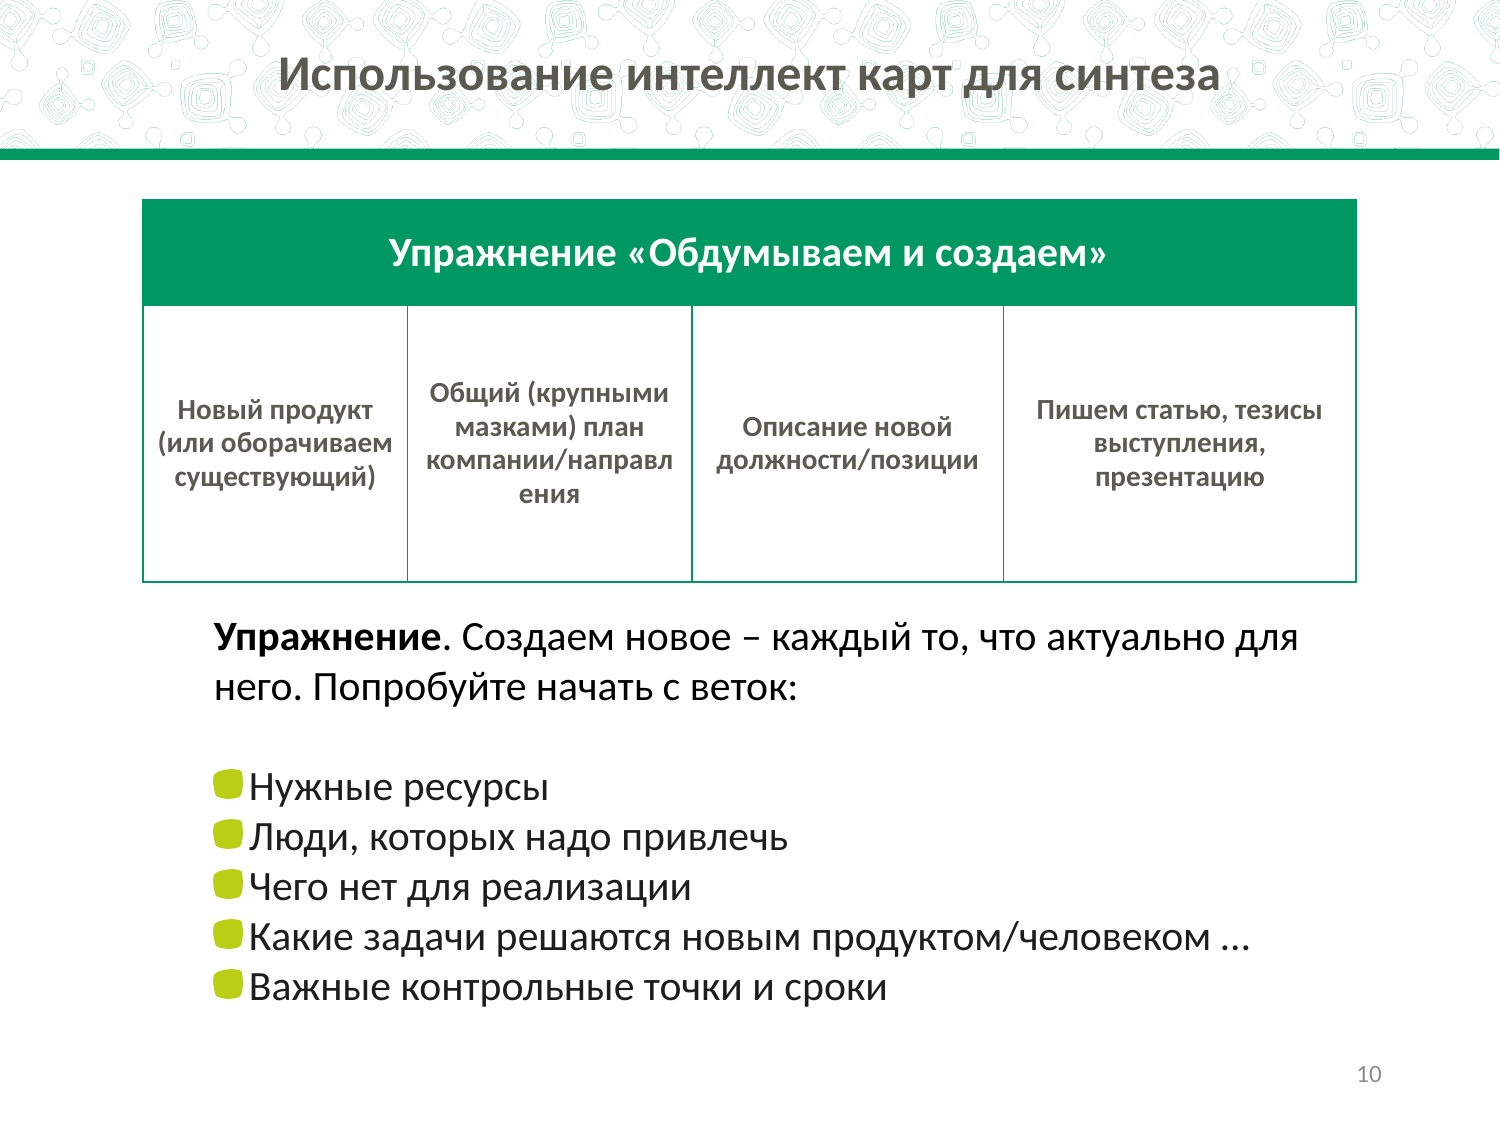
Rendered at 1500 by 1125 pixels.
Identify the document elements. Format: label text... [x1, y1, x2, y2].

slide_number 10 [1059, 1042, 1397, 1103]
picture [213, 869, 243, 899]
picture [213, 769, 243, 799]
table_cell Пишем статью, тезисы выступления, презентацию [1004, 306, 1355, 581]
picture [213, 969, 243, 999]
text_box Использование интеллект карт для синтеза [0, 32, 1500, 108]
table_cell Описание новой должности/позиции [693, 306, 1003, 581]
text_box Упражнение. Создаем новое – каждый то, что актуально для него. Попробуйте начать с веток: Нужные ресурсы Люди, которых надо привлечь Чего нет для реализации Какие задачи решаются новым продуктом/человеком … Важные контрольные точки и сроки [199, 556, 1371, 1017]
text_box [0, 0, 1500, 32]
picture [213, 819, 243, 849]
text_box [0, 108, 1500, 148]
table_cell Новый продукт (или оборачиваем существующий) [144, 306, 407, 581]
text_box [0, 148, 1500, 161]
table_cell Общий (крупными мазками) план компании/направления [408, 306, 691, 581]
picture [213, 919, 243, 949]
table_header Упражнение «Обдумываем и создаем» [144, 201, 1355, 304]
